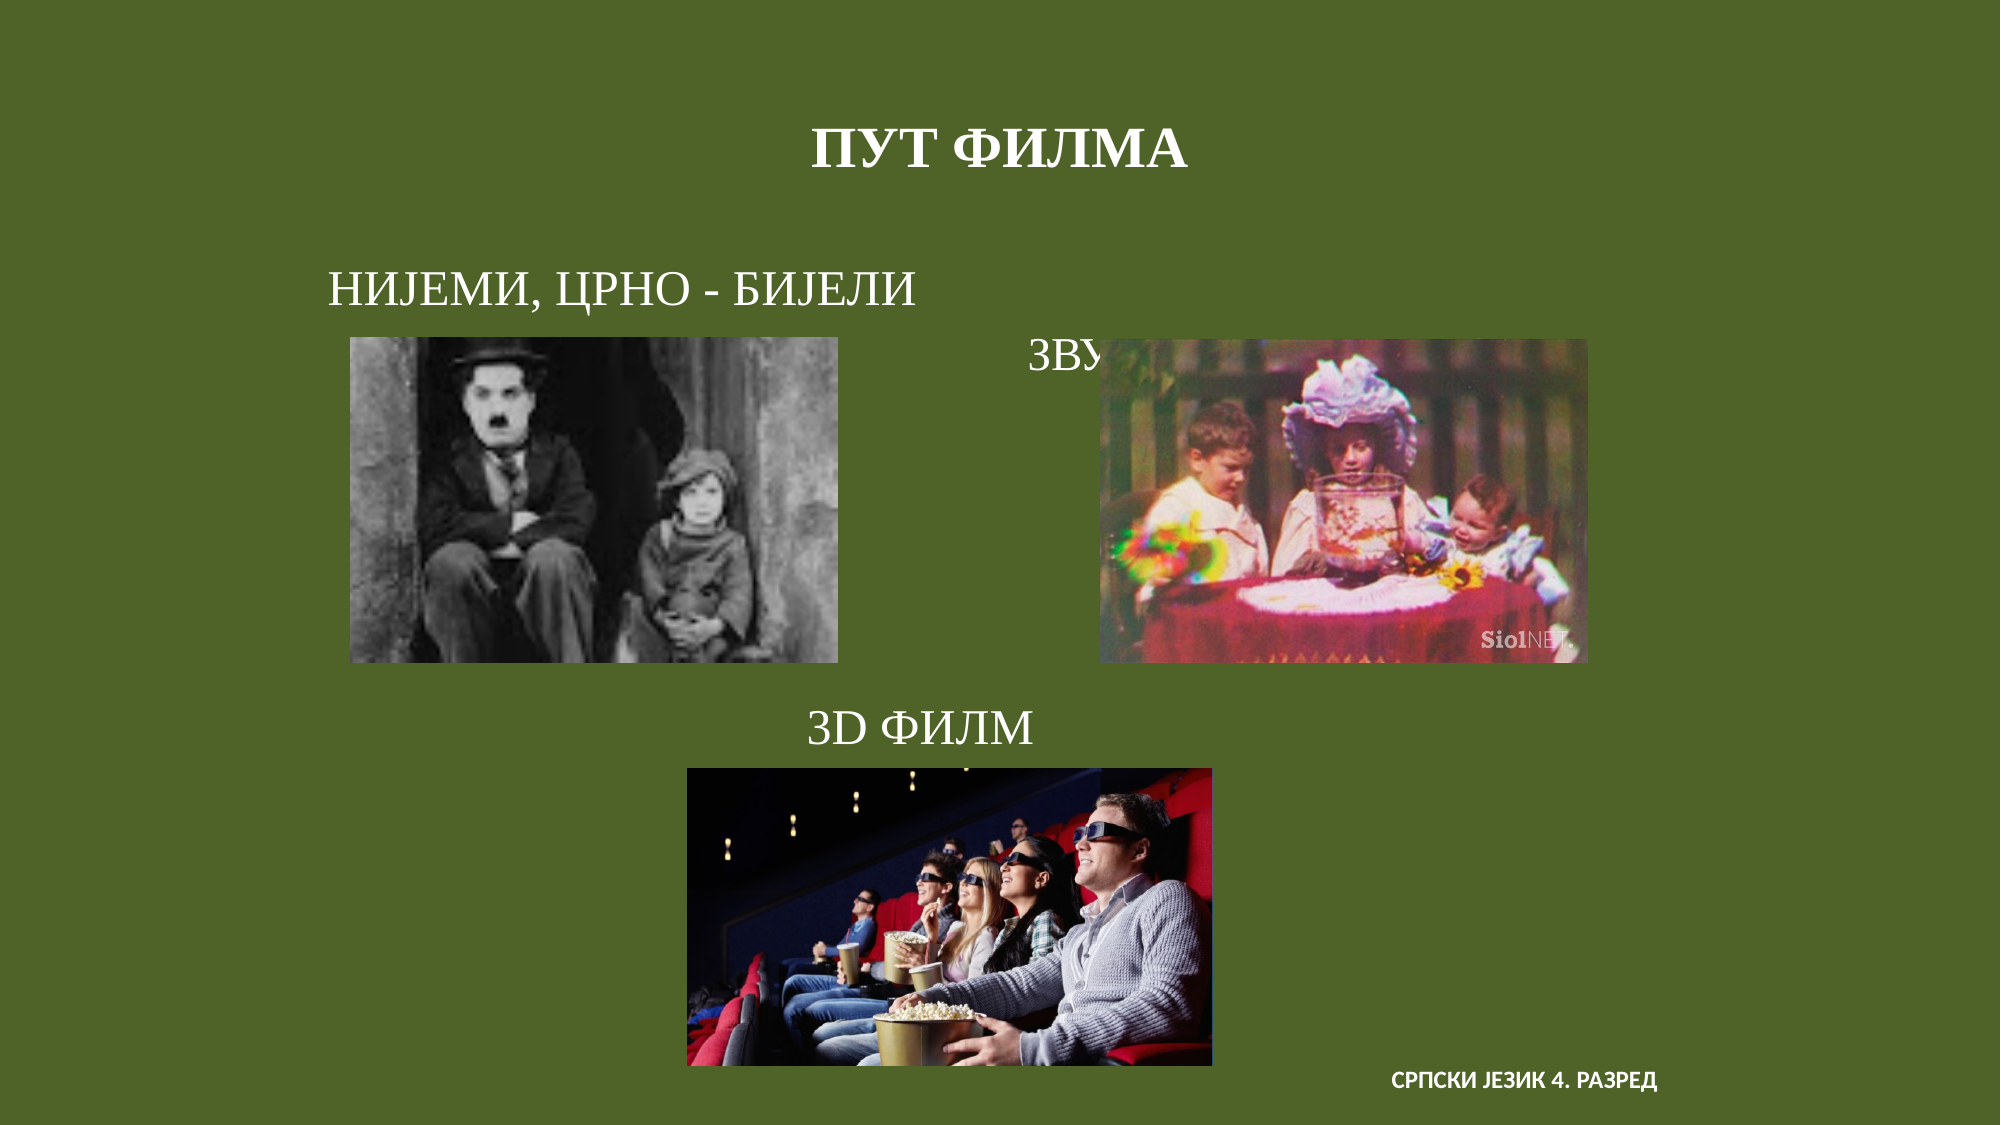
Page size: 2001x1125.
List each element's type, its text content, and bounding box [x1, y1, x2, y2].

picture [1099, 339, 1588, 663]
list ЗВУЧНИ, ФИЛМ У БОЈИ [1012, 249, 1750, 388]
footer СРПСКИ ЈЕЗИК 4. РАЗРЕД [1312, 1050, 1738, 1108]
picture [687, 768, 1213, 1066]
picture [349, 337, 838, 663]
list НИЈЕМИ, ЦРНО - БИЈЕЛИ [312, 212, 1000, 324]
list 3D ФИЛМ [604, 687, 1342, 1063]
title ПУТ ФИЛМА [324, 50, 1675, 238]
